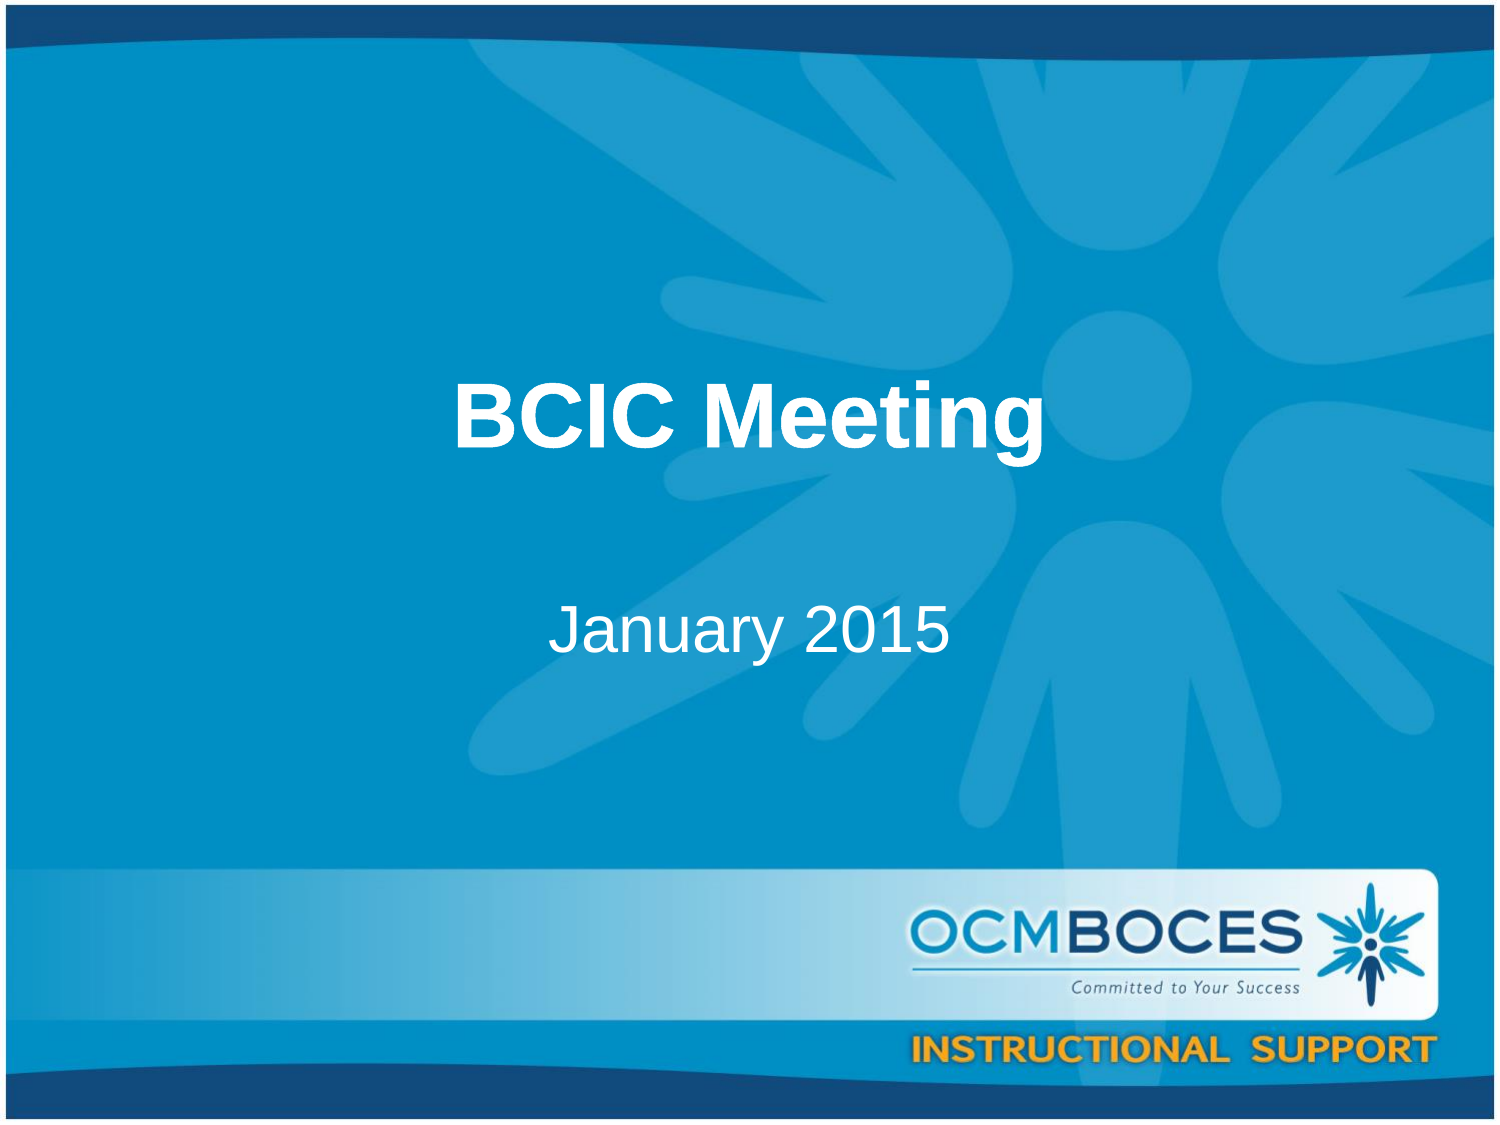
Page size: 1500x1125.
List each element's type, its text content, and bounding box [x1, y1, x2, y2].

subtitle January 2015 [225, 577, 1275, 866]
picture [0, 0, 1500, 1125]
title BCIC Meeting [112, 289, 1388, 532]
